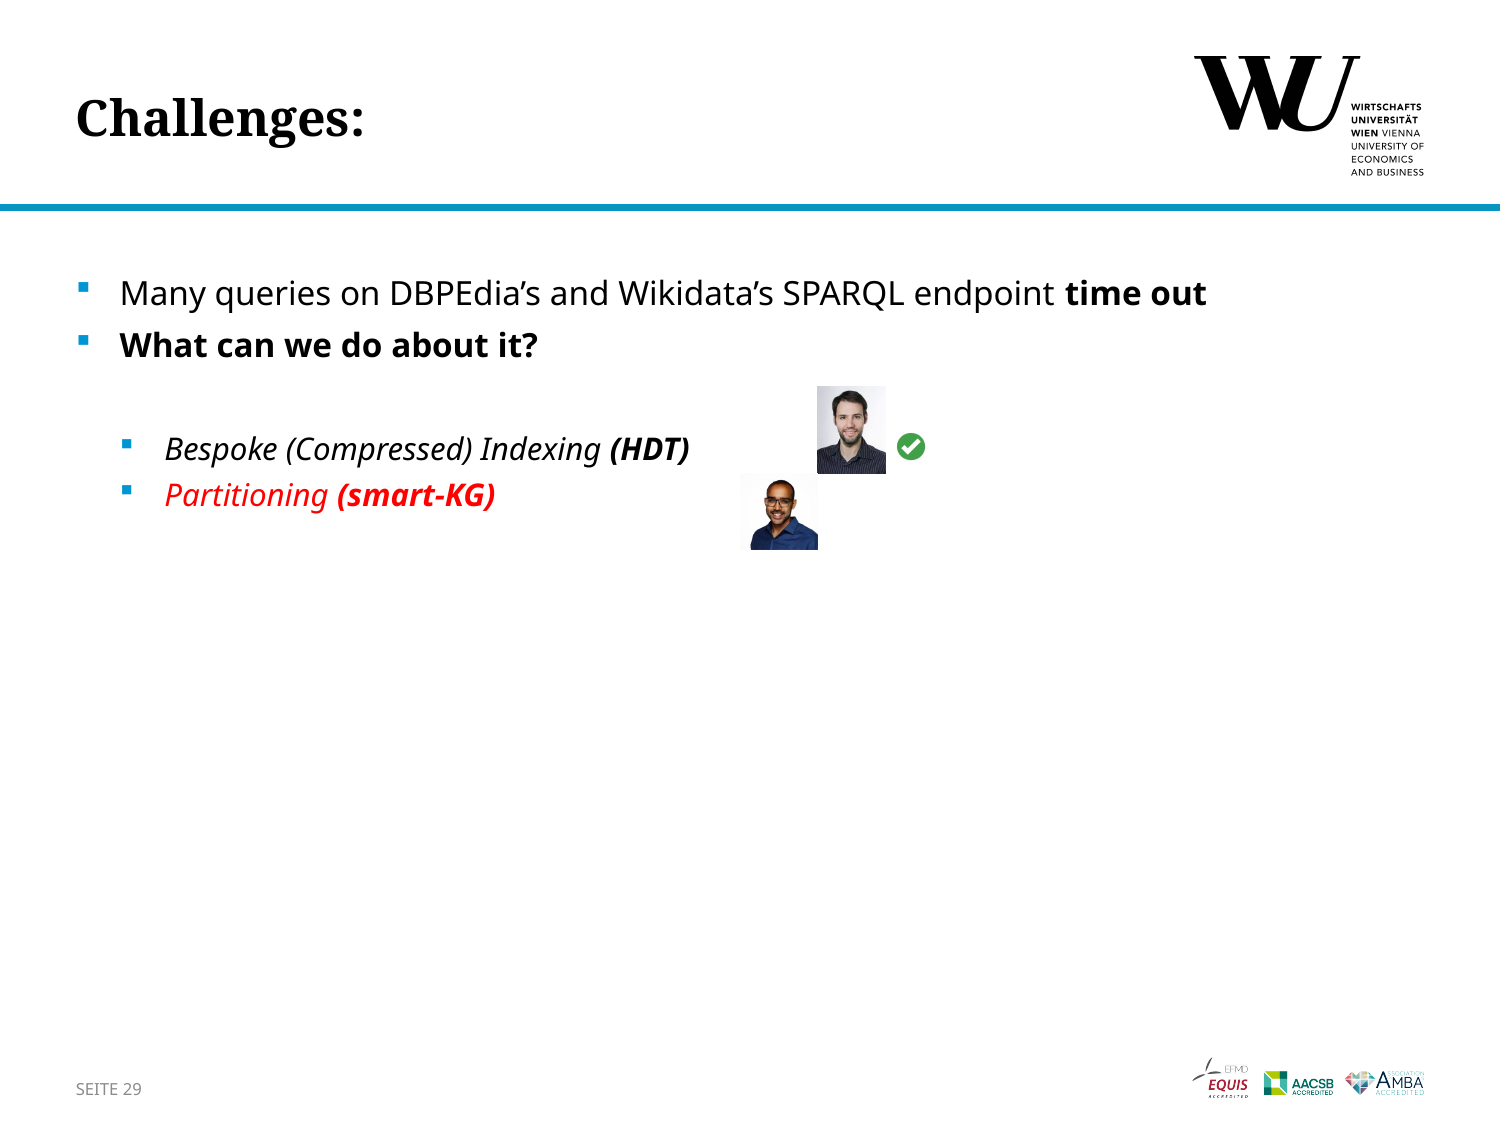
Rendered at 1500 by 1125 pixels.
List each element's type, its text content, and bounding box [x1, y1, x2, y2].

picture [740, 386, 886, 550]
list Many queries on DBPEdia’s and Wikidata’s SPARQL endpoint time out What can we do about it? Bespoke (Compressed) Indexing (HDT) Partitioning (smart-KG) [75, 264, 1349, 1024]
picture [896, 432, 926, 461]
slide_number 29 [75, 1065, 223, 1117]
picture [1192, 1057, 1424, 1098]
title Challenges: [75, 27, 1167, 206]
picture [1194, 56, 1424, 178]
